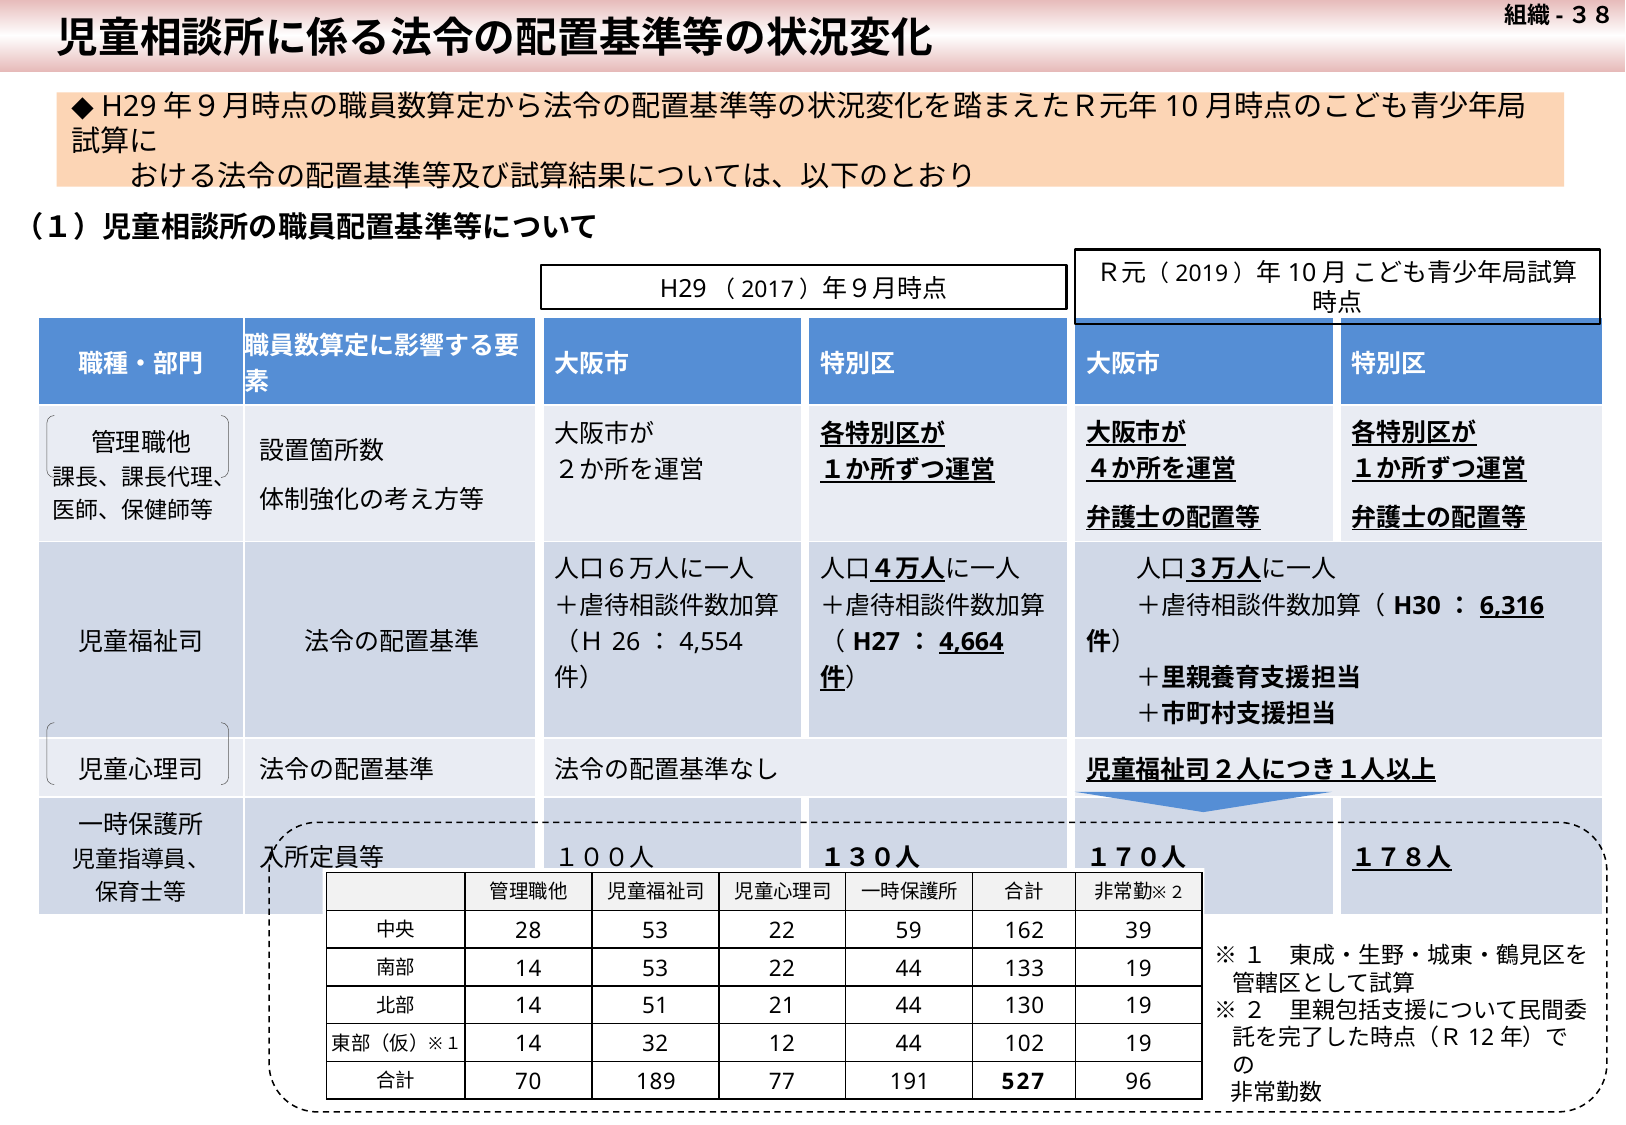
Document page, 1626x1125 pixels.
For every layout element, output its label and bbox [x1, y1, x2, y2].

table_cell [1075, 798, 1333, 822]
table_cell [544, 542, 801, 737]
table_cell [544, 798, 801, 822]
table_cell [39, 739, 243, 796]
table_cell [809, 542, 1067, 737]
text_box [0, 0, 1625, 74]
table_cell [1075, 542, 1602, 737]
table_cell [1075, 406, 1333, 541]
table_cell [245, 406, 535, 541]
table_cell [544, 739, 1067, 796]
table_header [245, 318, 535, 404]
table_header [809, 318, 1067, 404]
table_cell [809, 798, 1067, 822]
table_cell [1341, 798, 1602, 843]
table_cell [39, 798, 243, 914]
text_box [540, 264, 1067, 310]
table_cell [1341, 406, 1602, 541]
table_header [1341, 318, 1602, 404]
text_box [46, 721, 230, 786]
picture [320, 867, 1205, 1102]
table_cell [245, 542, 535, 737]
table_cell [245, 739, 535, 796]
text_box [46, 414, 230, 479]
table_cell [1075, 739, 1602, 796]
text_box [0, 90, 1619, 325]
table_header [39, 318, 243, 404]
table_cell [39, 406, 243, 541]
table_header [544, 318, 801, 404]
table_cell [544, 406, 801, 541]
table_cell [245, 798, 535, 914]
table_cell [809, 406, 1067, 541]
text_box [266, 820, 1609, 1114]
table_cell [39, 542, 243, 737]
table_header [1075, 325, 1333, 404]
text_box [1072, 789, 1335, 815]
